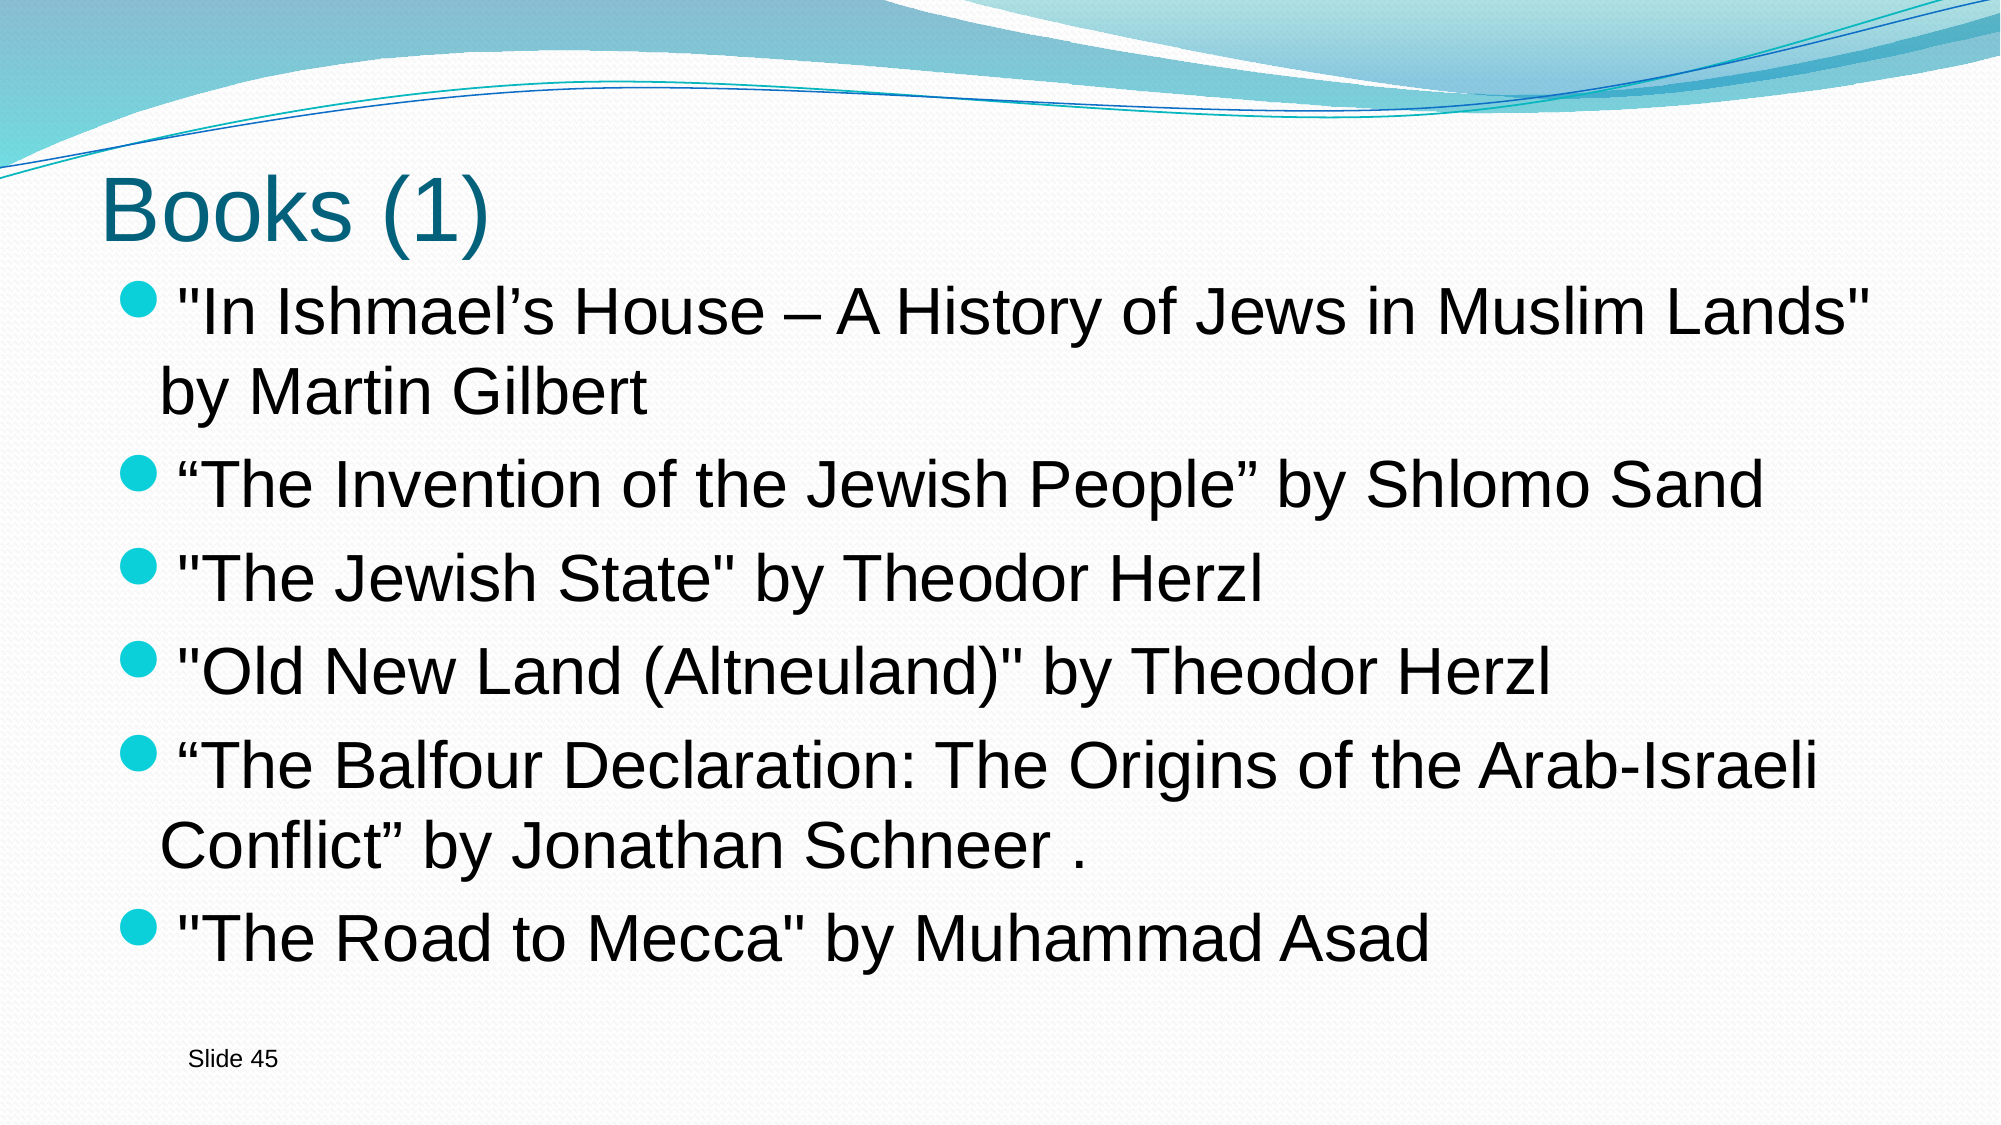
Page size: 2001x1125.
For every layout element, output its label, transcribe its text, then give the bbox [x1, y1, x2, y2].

title Books (1) [99, 141, 1900, 260]
text_box Slide 45 [173, 1034, 524, 1095]
list "In Ishmael’s House – A History of Jews in Muslim Lands" by Martin Gilbert “The Invention of the Jewish People” by Shlomo Sand "The Jewish State" by Theodor Herzl "Old New Land (Altneuland)" by Theodor Herzl “The Balfour Declaration: The Origins of the Arab-Israeli Conflict” by Jonathan Schneer . "The Road to Mecca" by Muhammad Asad [99, 260, 1900, 1038]
